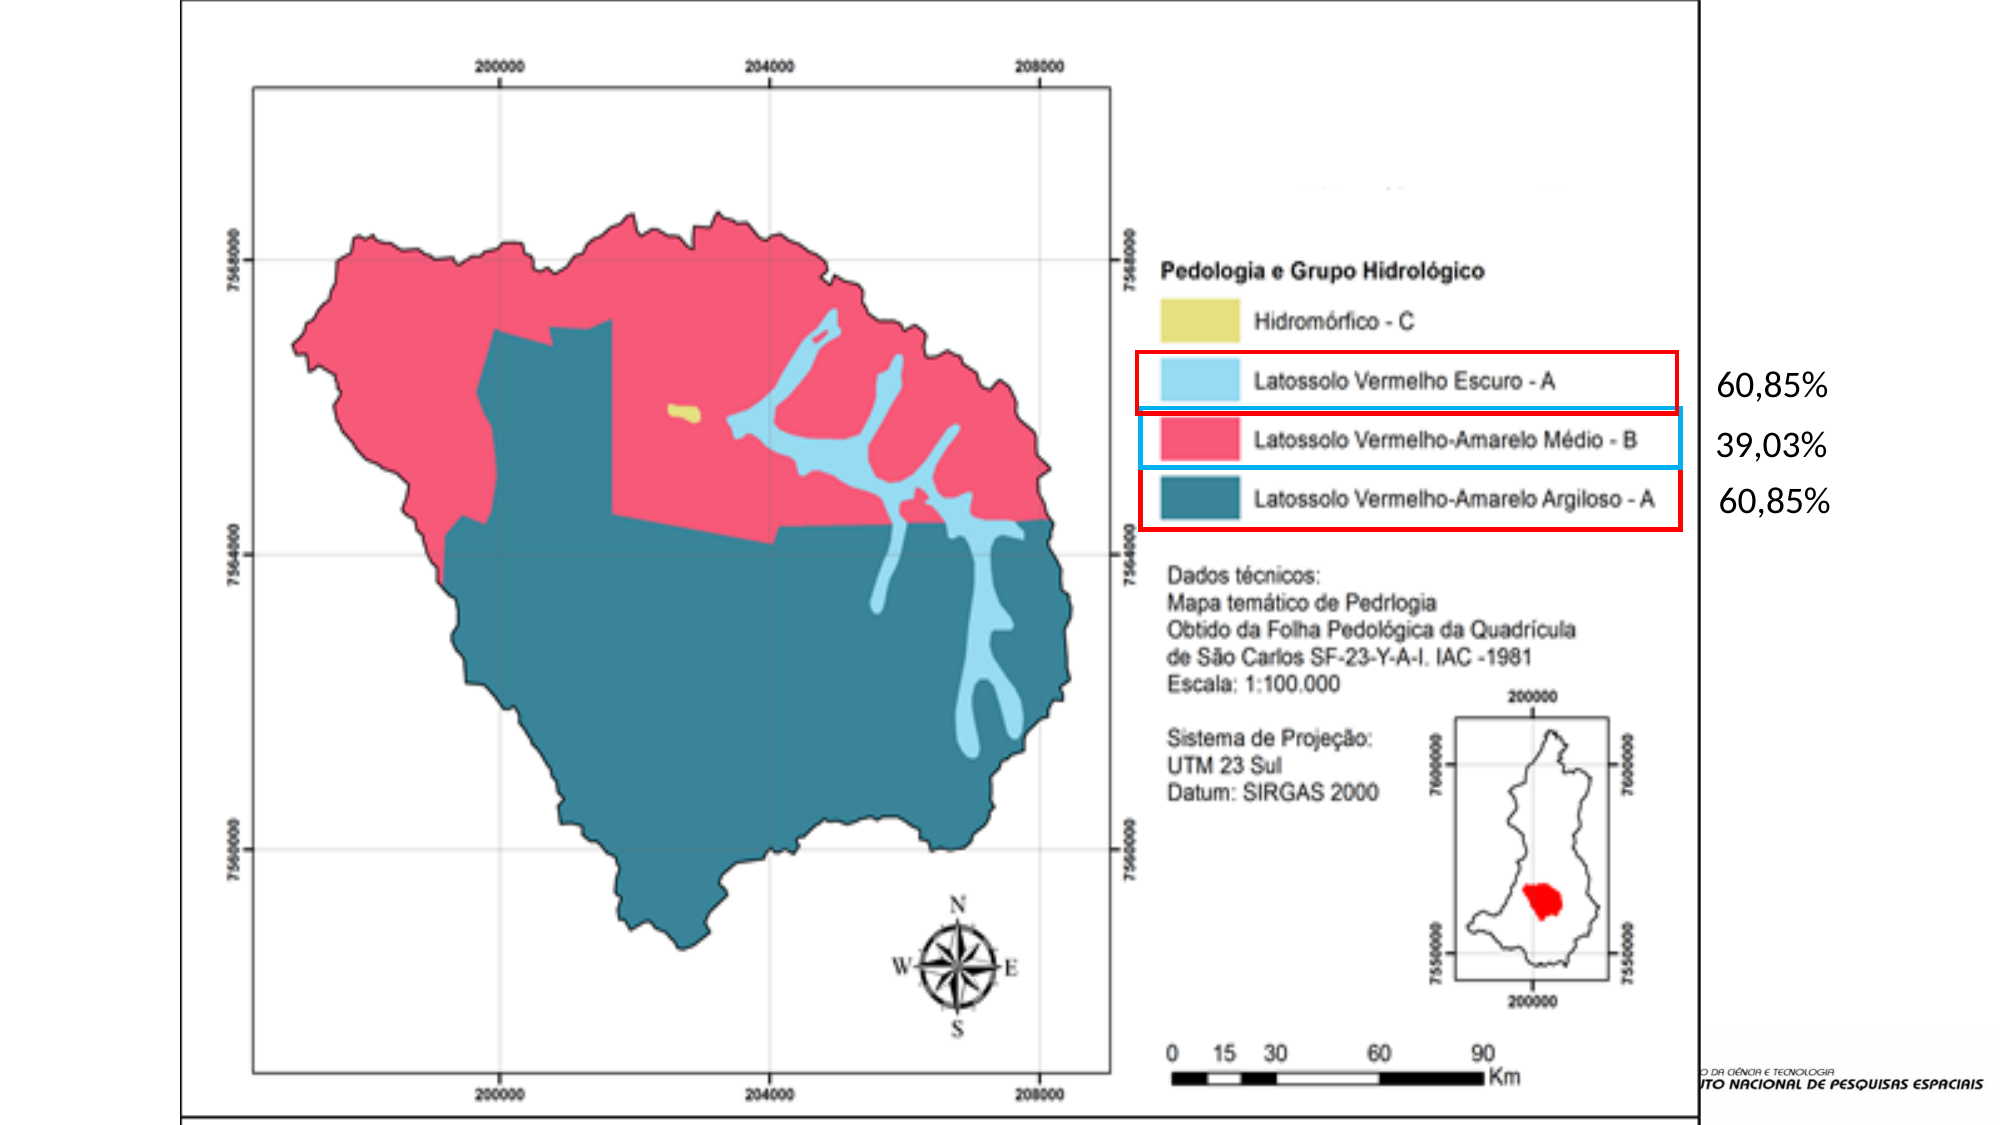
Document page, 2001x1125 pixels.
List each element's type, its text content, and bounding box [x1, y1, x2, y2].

text_box 60,85% [1704, 468, 1864, 529]
picture [179, 0, 2000, 1125]
text_box 60,85% [1701, 352, 1862, 413]
text_box 39,03% [1701, 413, 1861, 473]
